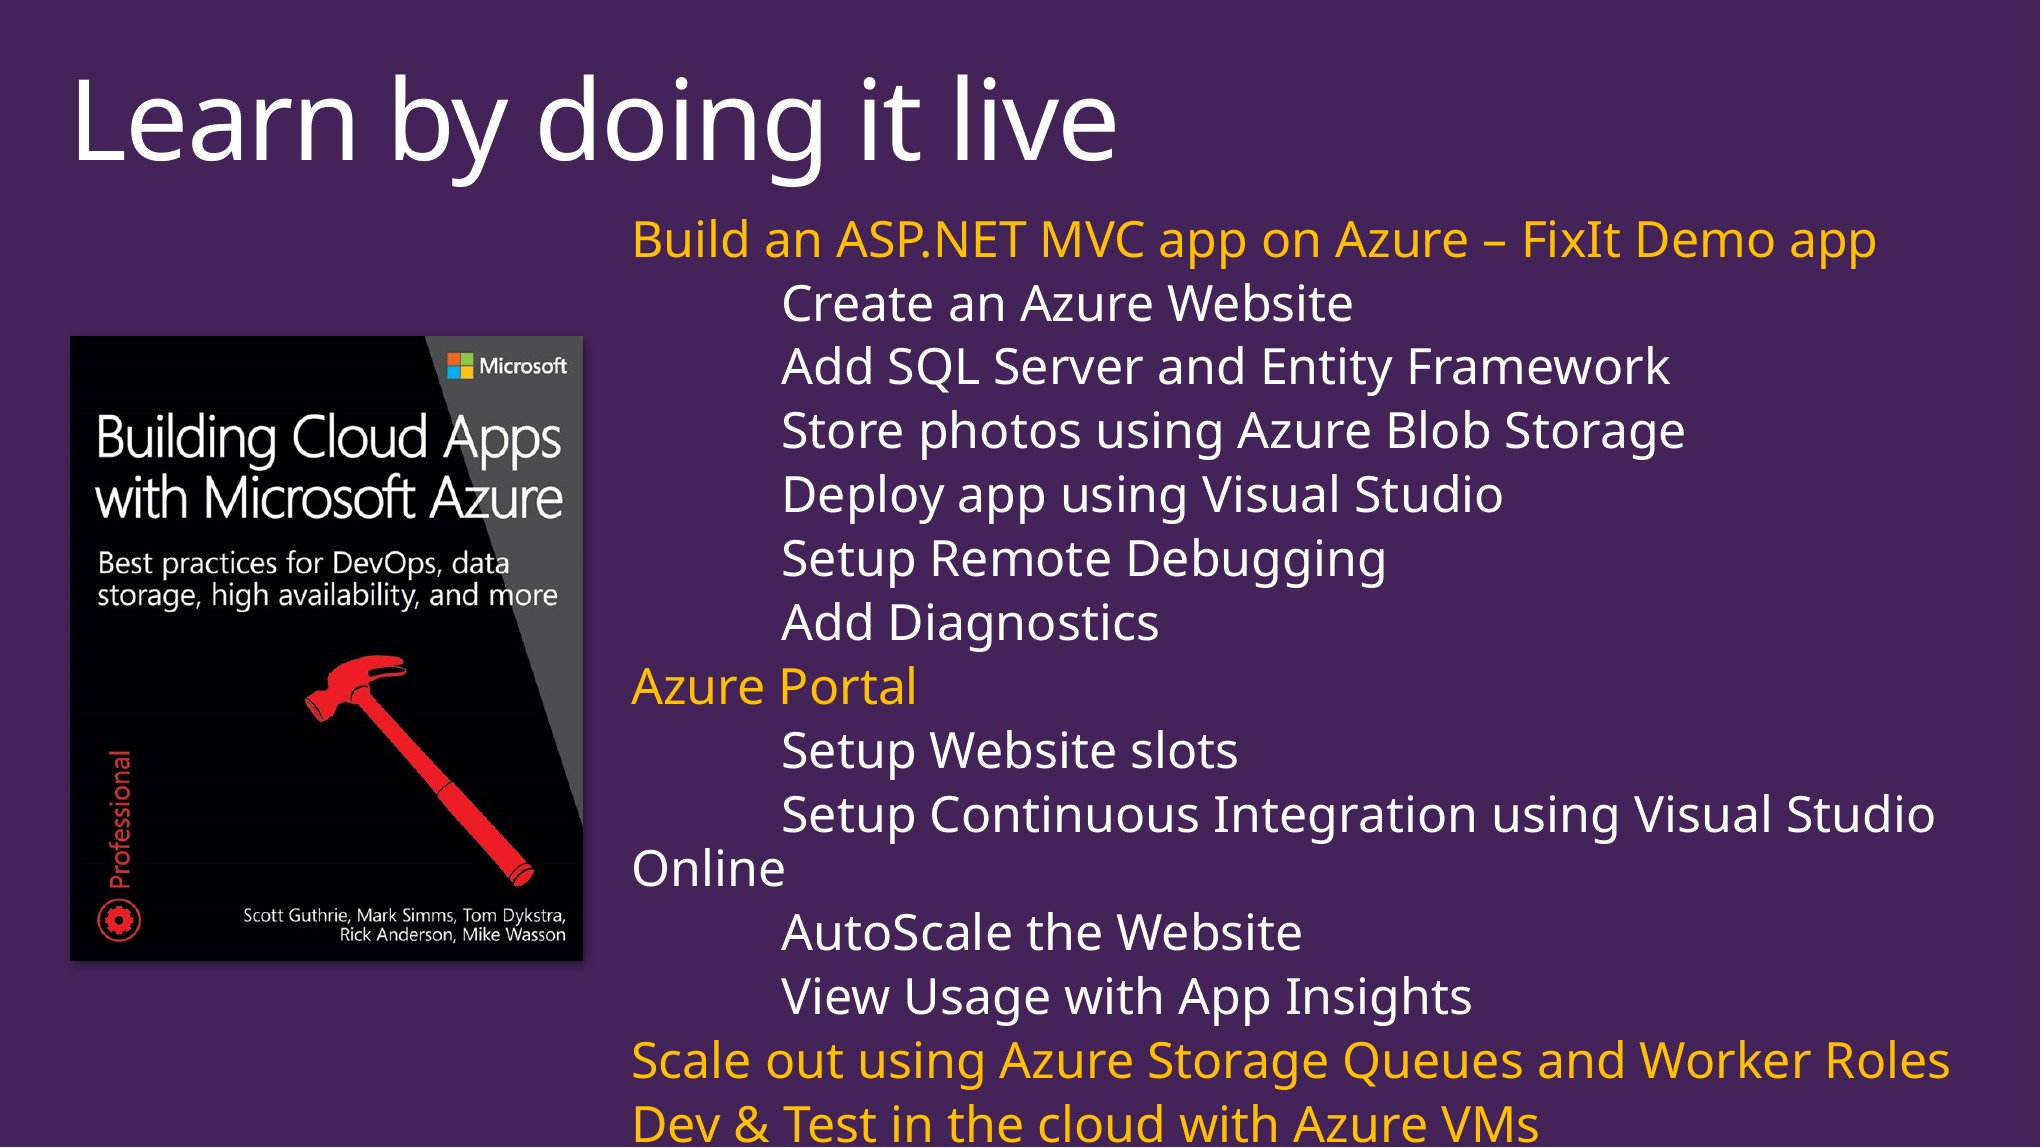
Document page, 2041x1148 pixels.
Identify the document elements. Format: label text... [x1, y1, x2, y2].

list Build an ASP.NET MVC app on Azure – FixIt Demo app Create an Azure Website Add SQL Server and Entity Framework Store photos using Azure Blob Storage Deploy app using Visual Studio Setup Remote Debugging Add Diagnostics Azure Portal Setup Website slots Setup Continuous Integration using Visual Studio Online AutoScale the Website View Usage with App Insights Scale out using Azure Storage Queues and Worker Roles Dev & Test in the cloud with Azure VMs [607, 198, 2033, 1148]
picture [69, 335, 583, 962]
title Learn by doing it live [45, 48, 1996, 199]
